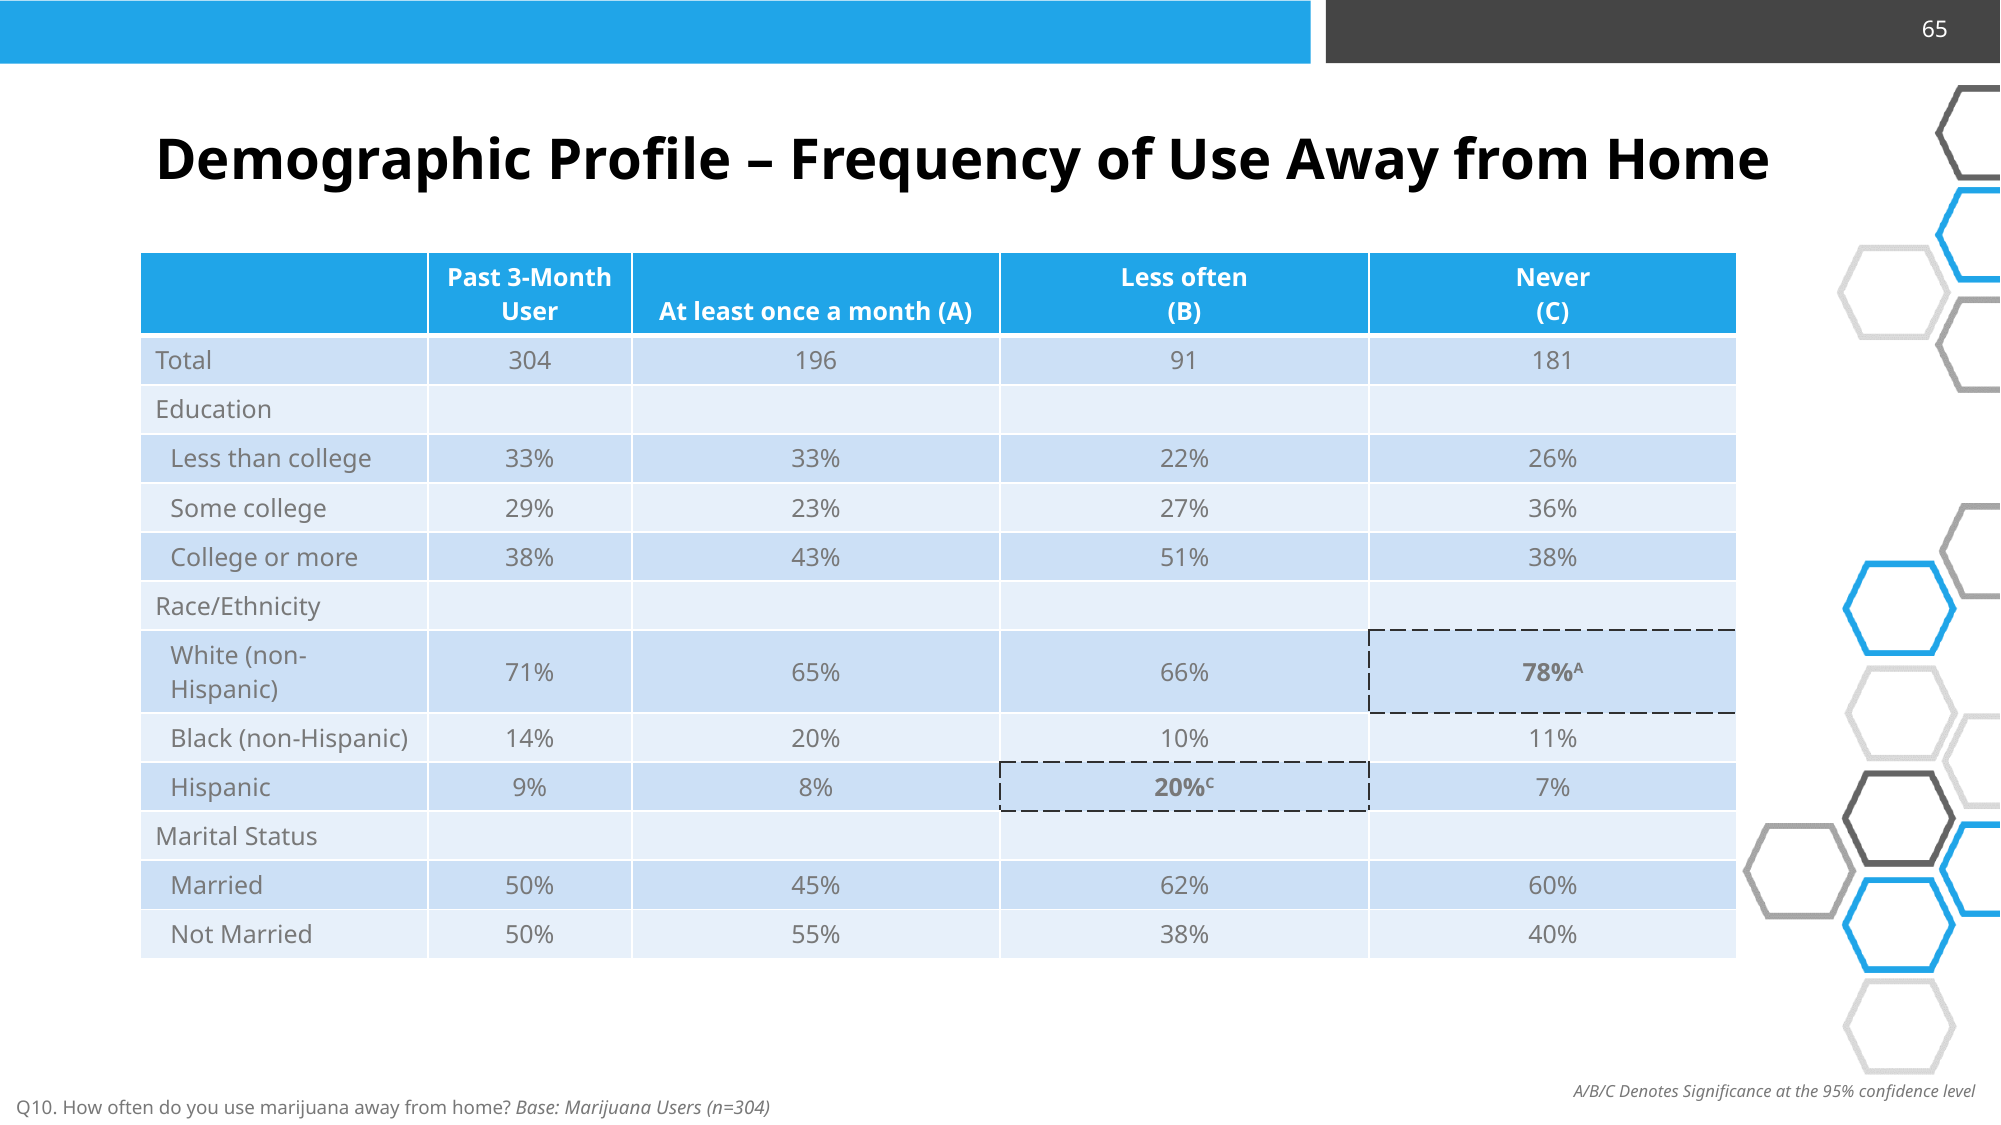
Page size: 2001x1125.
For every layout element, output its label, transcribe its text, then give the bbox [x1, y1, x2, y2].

table_cell 181 [1370, 338, 1736, 384]
table_cell [633, 812, 999, 859]
table_header Less often (B) [1001, 253, 1368, 333]
table_cell Total [141, 338, 427, 384]
table_cell [1001, 811, 1368, 859]
table_cell 45% [633, 861, 999, 909]
table_cell Race/Ethnicity [141, 582, 427, 629]
table_cell 60% [1370, 861, 1736, 909]
table_cell 26% [1370, 435, 1736, 482]
table_header Past 3-Month User [429, 253, 631, 333]
table_cell [1370, 386, 1736, 433]
table_cell White (non-Hispanic) [141, 631, 427, 712]
table_cell 51% [1001, 533, 1368, 580]
table_cell Hispanic [141, 763, 427, 810]
table_cell Married [141, 861, 427, 909]
table_cell 8% [633, 763, 1000, 810]
table_cell 66% [1001, 631, 1369, 712]
table_cell 38% [1001, 910, 1368, 958]
table_cell [633, 386, 999, 433]
table_cell 23% [633, 484, 999, 531]
table_cell [1370, 812, 1736, 859]
table_cell 33% [429, 435, 631, 482]
table_cell 62% [1001, 861, 1368, 909]
table_cell [1001, 582, 1368, 629]
table_cell 40% [1370, 910, 1736, 958]
table_cell 27% [1001, 484, 1368, 531]
table_cell Less than college [141, 435, 427, 482]
table_cell Some college [141, 484, 427, 531]
table_cell [1370, 582, 1736, 630]
table_cell 33% [633, 435, 999, 482]
table_cell 78%A [1369, 630, 1736, 713]
text_box A/B/C Denotes Significance at the 95% confidence level [1558, 1073, 2000, 1108]
table_header Never (C) [1370, 253, 1736, 333]
table_cell [429, 582, 631, 629]
table_cell 7% [1369, 763, 1736, 810]
table_cell [1001, 386, 1368, 433]
table_cell 91 [1001, 338, 1368, 384]
slide_number 65 [1873, 5, 1964, 55]
table_cell 36% [1370, 484, 1736, 531]
table_cell 43% [633, 533, 999, 580]
table_cell 304 [429, 338, 631, 384]
table_cell 20% [633, 714, 999, 761]
table_cell 38% [429, 533, 631, 580]
table_cell 50% [429, 861, 631, 909]
table_cell Black (non-Hispanic) [141, 714, 427, 761]
table_cell 50% [429, 910, 631, 958]
table_header At least once a month (A) [633, 253, 999, 333]
table_cell 11% [1370, 713, 1736, 761]
list Demographic Profile – Frequency of Use Away from Home [140, 107, 2000, 206]
picture [1726, 64, 2000, 107]
table_cell College or more [141, 533, 427, 580]
table_cell [429, 386, 631, 433]
table_cell 196 [633, 338, 999, 384]
table_header [141, 253, 427, 333]
table_cell [429, 812, 631, 859]
table_cell 10% [1001, 714, 1368, 762]
text_box Q10. How often do you use marijuana away from home? Base: Marijuana Users (n=304) [1, 1088, 1225, 1125]
table_cell 20%C [1000, 762, 1369, 811]
picture [1726, 206, 2000, 1073]
table_cell Marital Status [141, 812, 427, 859]
table_cell 55% [633, 910, 999, 958]
table_cell 29% [429, 484, 631, 531]
table_cell 65% [633, 631, 999, 712]
table_cell 22% [1001, 435, 1368, 482]
table_cell Not Married [141, 910, 427, 958]
table_cell 38% [1370, 533, 1736, 580]
table_cell Education [141, 386, 427, 433]
table_cell 71% [429, 631, 631, 712]
table_cell 9% [429, 763, 631, 810]
table_cell 14% [429, 714, 631, 761]
table_cell [633, 582, 999, 629]
